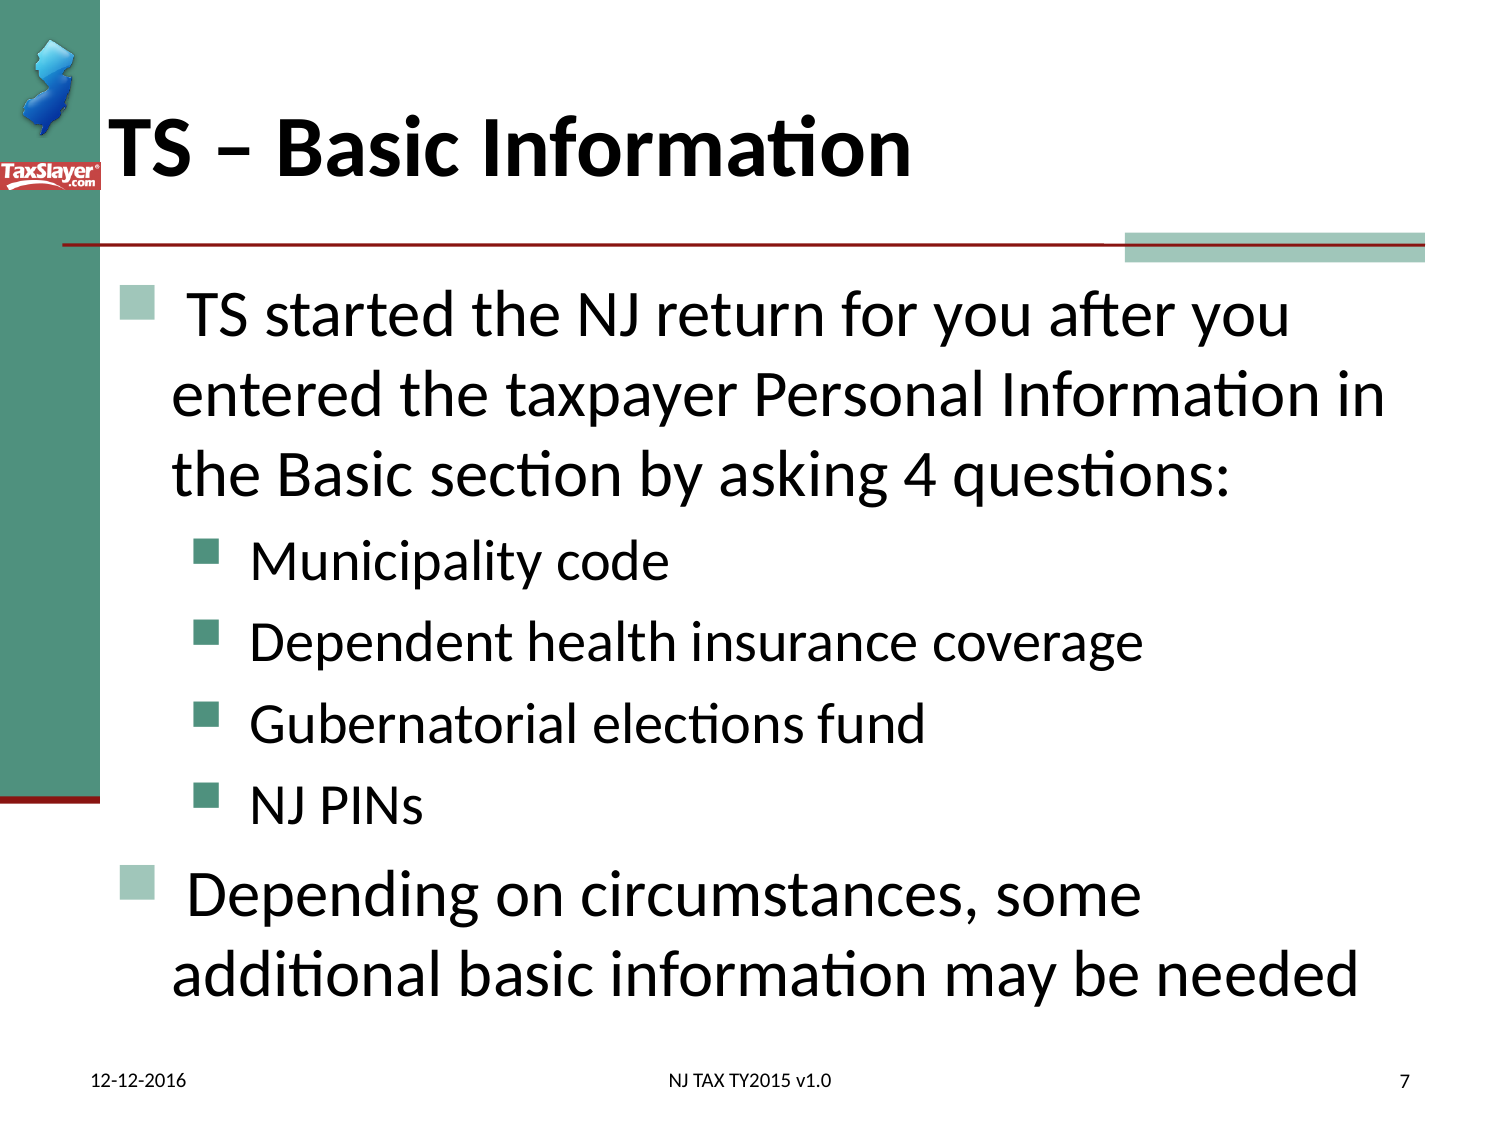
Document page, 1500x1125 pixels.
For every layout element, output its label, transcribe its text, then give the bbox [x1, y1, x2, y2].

slide_number 7 [1112, 1049, 1426, 1101]
footer NJ TAX TY2015 v1.0 [496, 1050, 1004, 1100]
list TS started the NJ return for you after you entered the taxpayer Personal Information in the Basic section by asking 4 questions: Municipality code Dependent health insurance coverage Gubernatorial elections fund NJ PINs Depending on circumstances, some additional basic information may be needed [99, 262, 1425, 1038]
title TS – Basic Information [93, 58, 1419, 225]
picture [0, 37, 101, 139]
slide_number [74, 1049, 401, 1100]
picture [0, 162, 101, 190]
